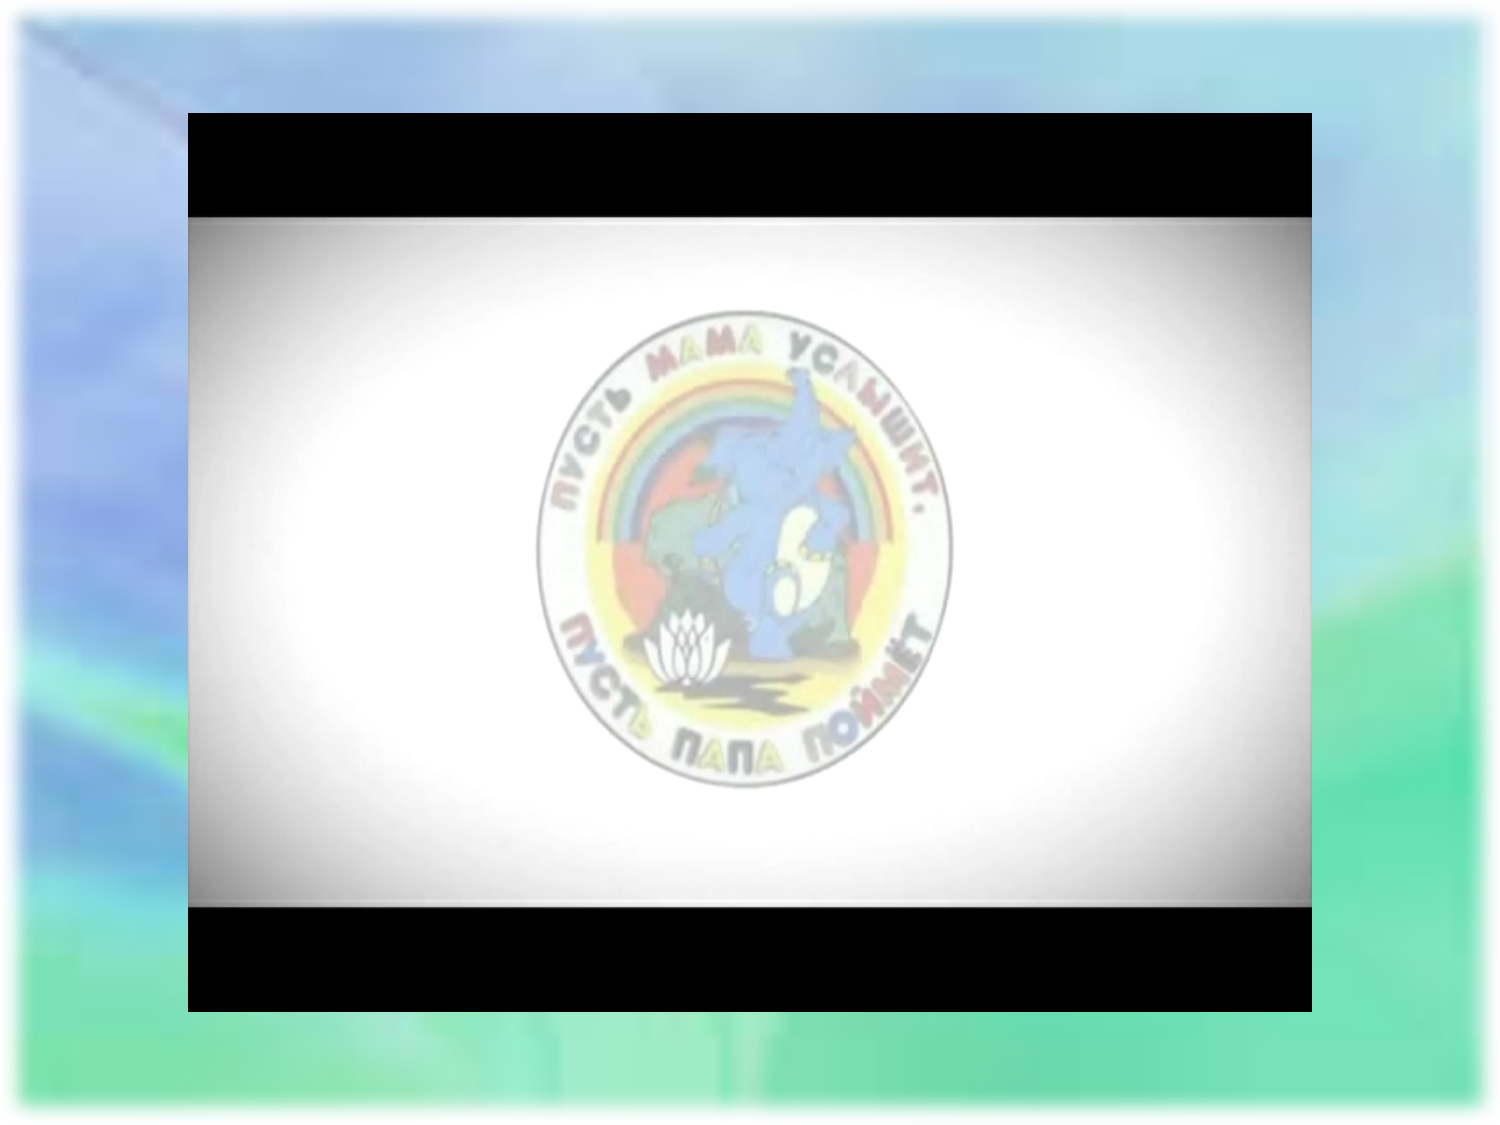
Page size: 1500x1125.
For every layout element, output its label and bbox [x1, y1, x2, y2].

picture [0, 0, 1500, 1125]
text_box [187, 112, 1313, 1013]
